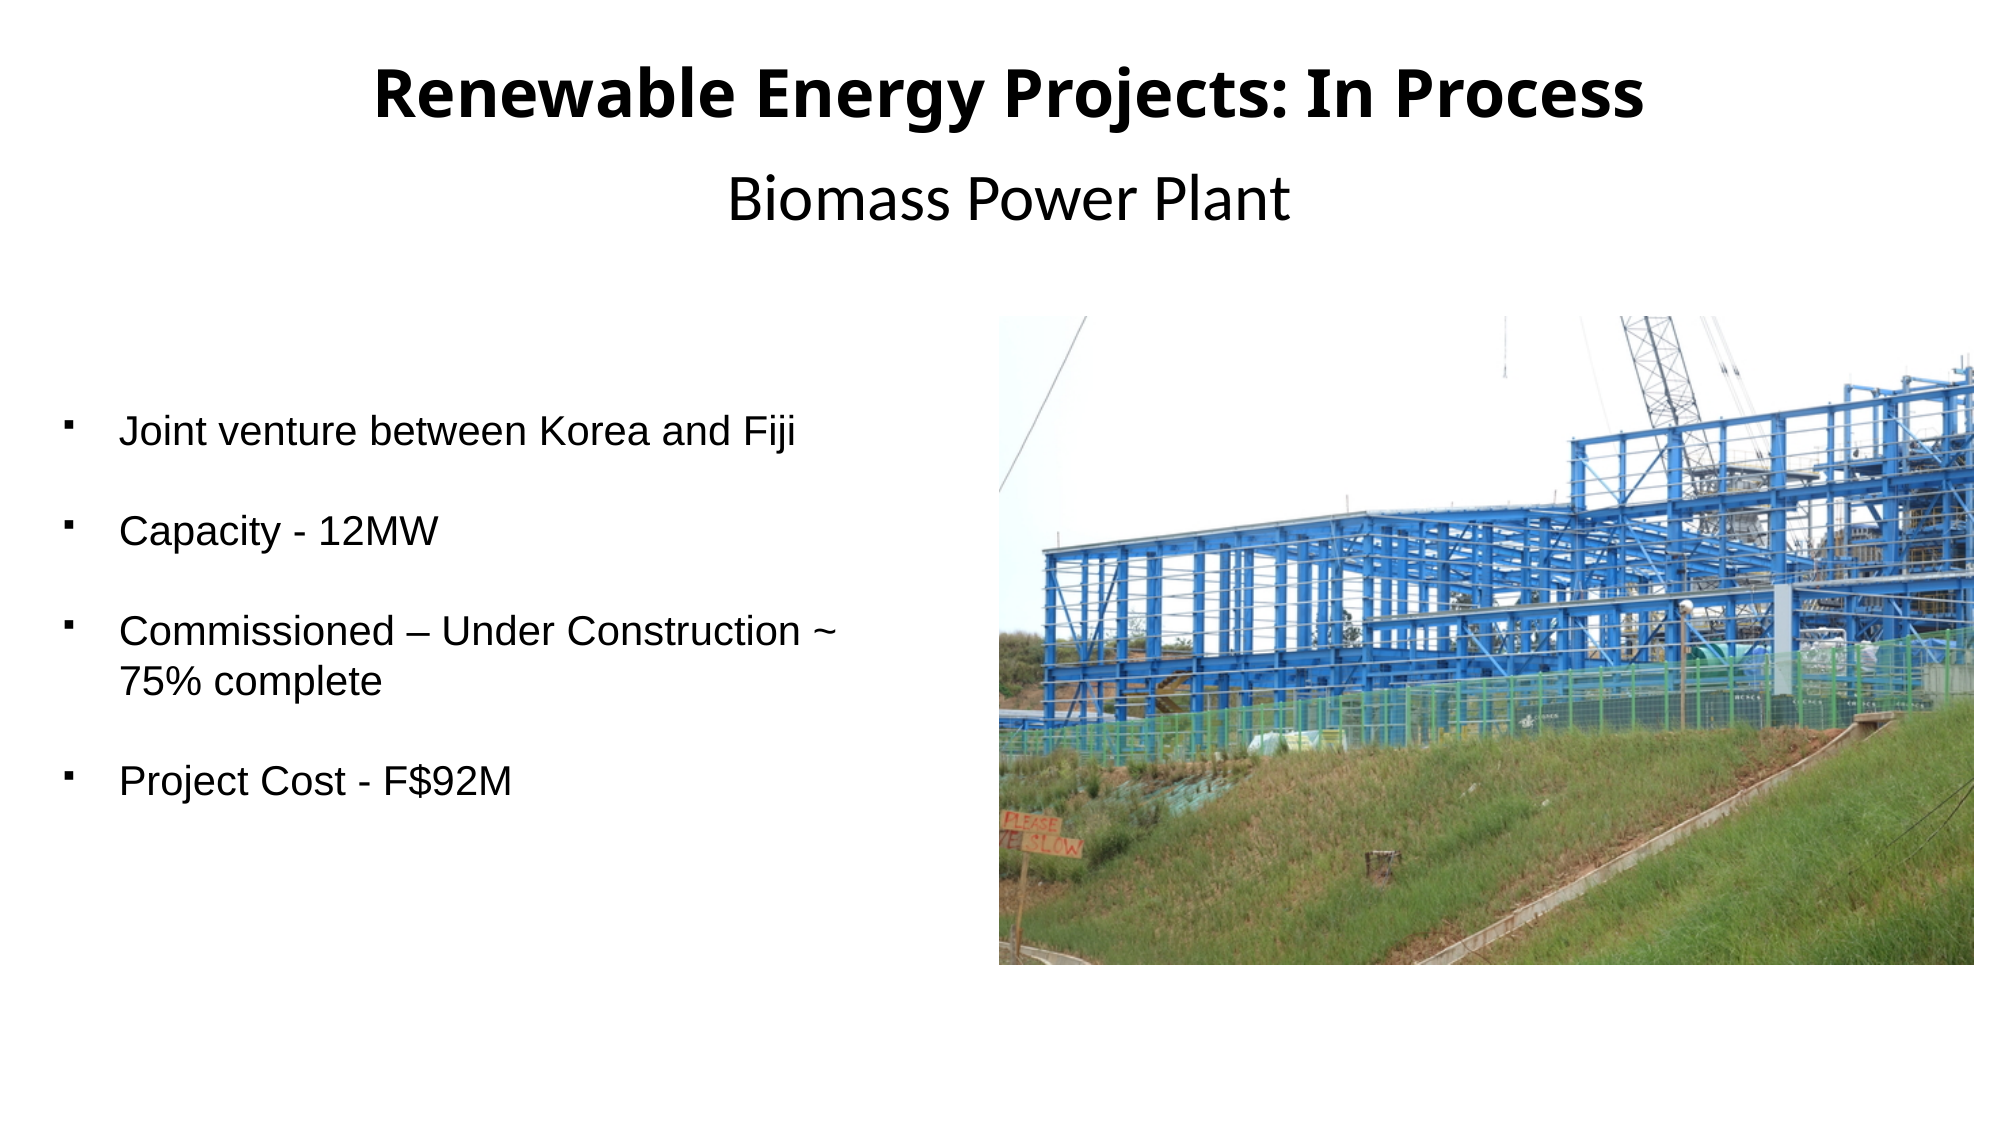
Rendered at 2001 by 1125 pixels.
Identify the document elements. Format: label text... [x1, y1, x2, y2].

picture [999, 316, 1974, 965]
text_box Biomass Power Plant [712, 146, 1307, 241]
title Renewable Energy Projects: In Process [112, 17, 1908, 175]
text_box Joint venture between Korea and Fiji Capacity - 12MW Commissioned – Under Construction ~ 75% complete Project Cost - F$92M [47, 316, 862, 912]
